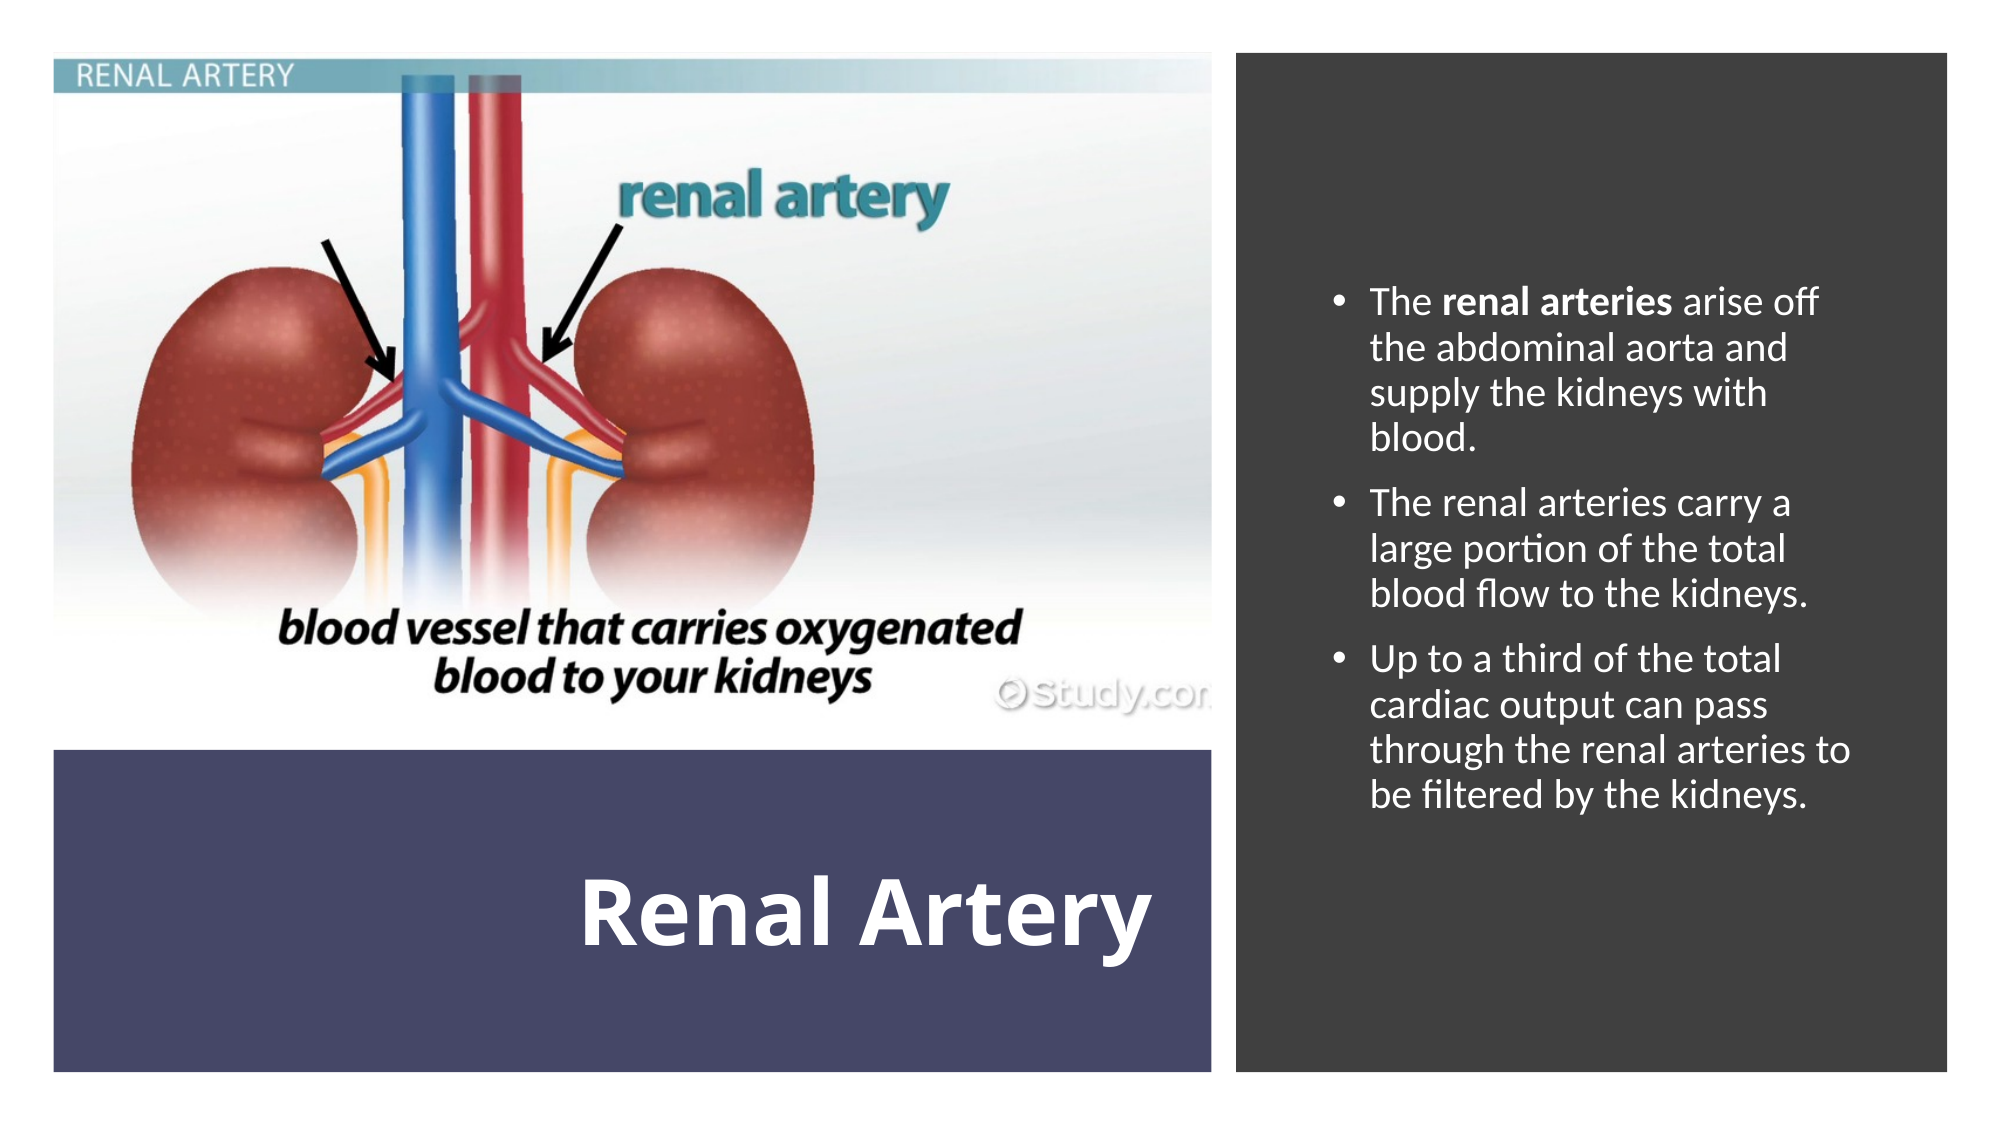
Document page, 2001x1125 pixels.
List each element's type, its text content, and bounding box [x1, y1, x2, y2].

text_box [1235, 52, 1948, 1073]
picture [53, 52, 1212, 727]
list The renal arteries arise off the abdominal aorta and supply the kidneys with blood. The renal arteries carry a large portion of the total blood flow to the kidneys. Up to a third of the total cardiac output can pass through the renal arteries to be filtered by the kidneys. [1317, 150, 1879, 947]
title Renal Artery [85, 782, 1168, 1049]
text_box [53, 749, 1212, 1073]
